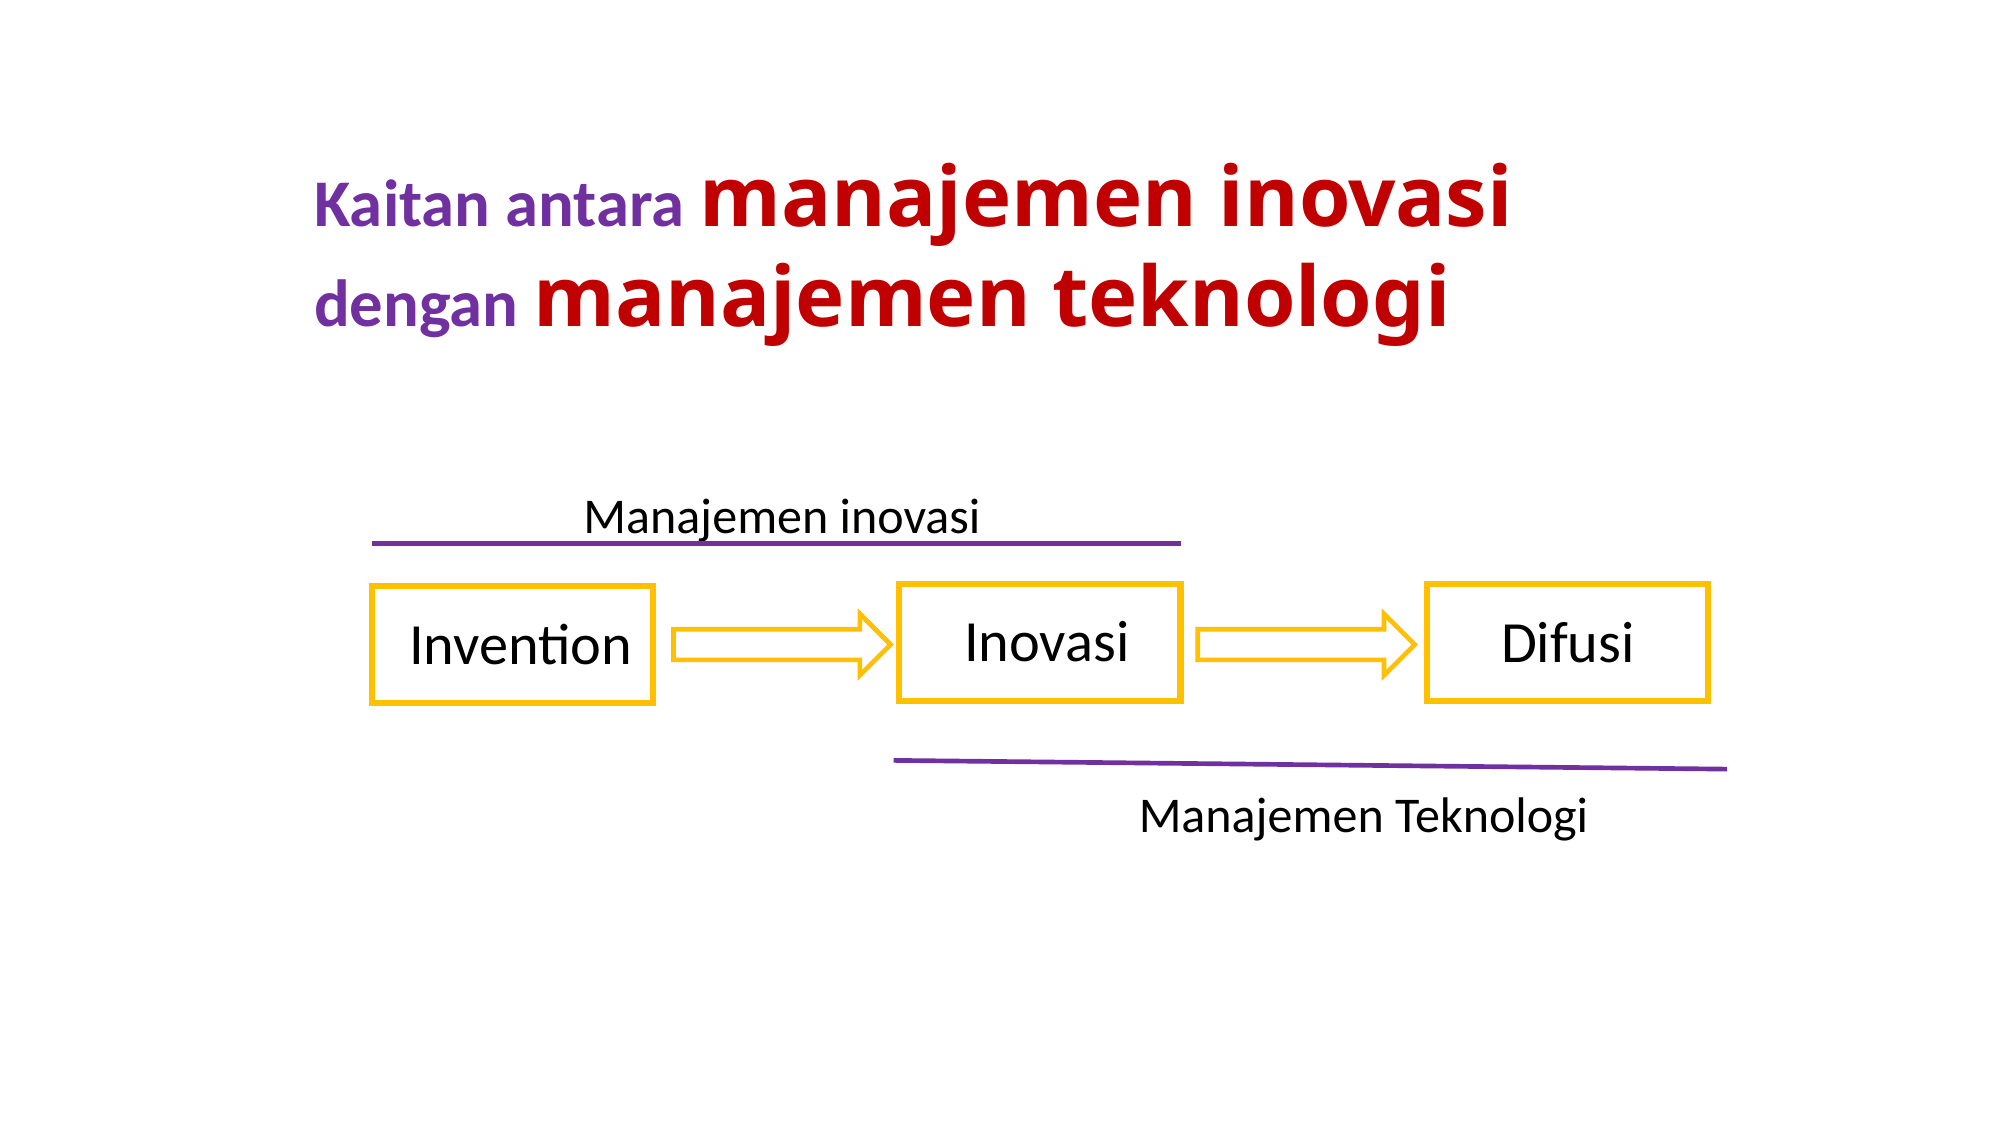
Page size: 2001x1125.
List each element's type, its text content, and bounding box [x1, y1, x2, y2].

text_box Kaitan antara manajemen inovasi dengan manajemen teknologi [299, 135, 1708, 351]
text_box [371, 476, 1728, 852]
